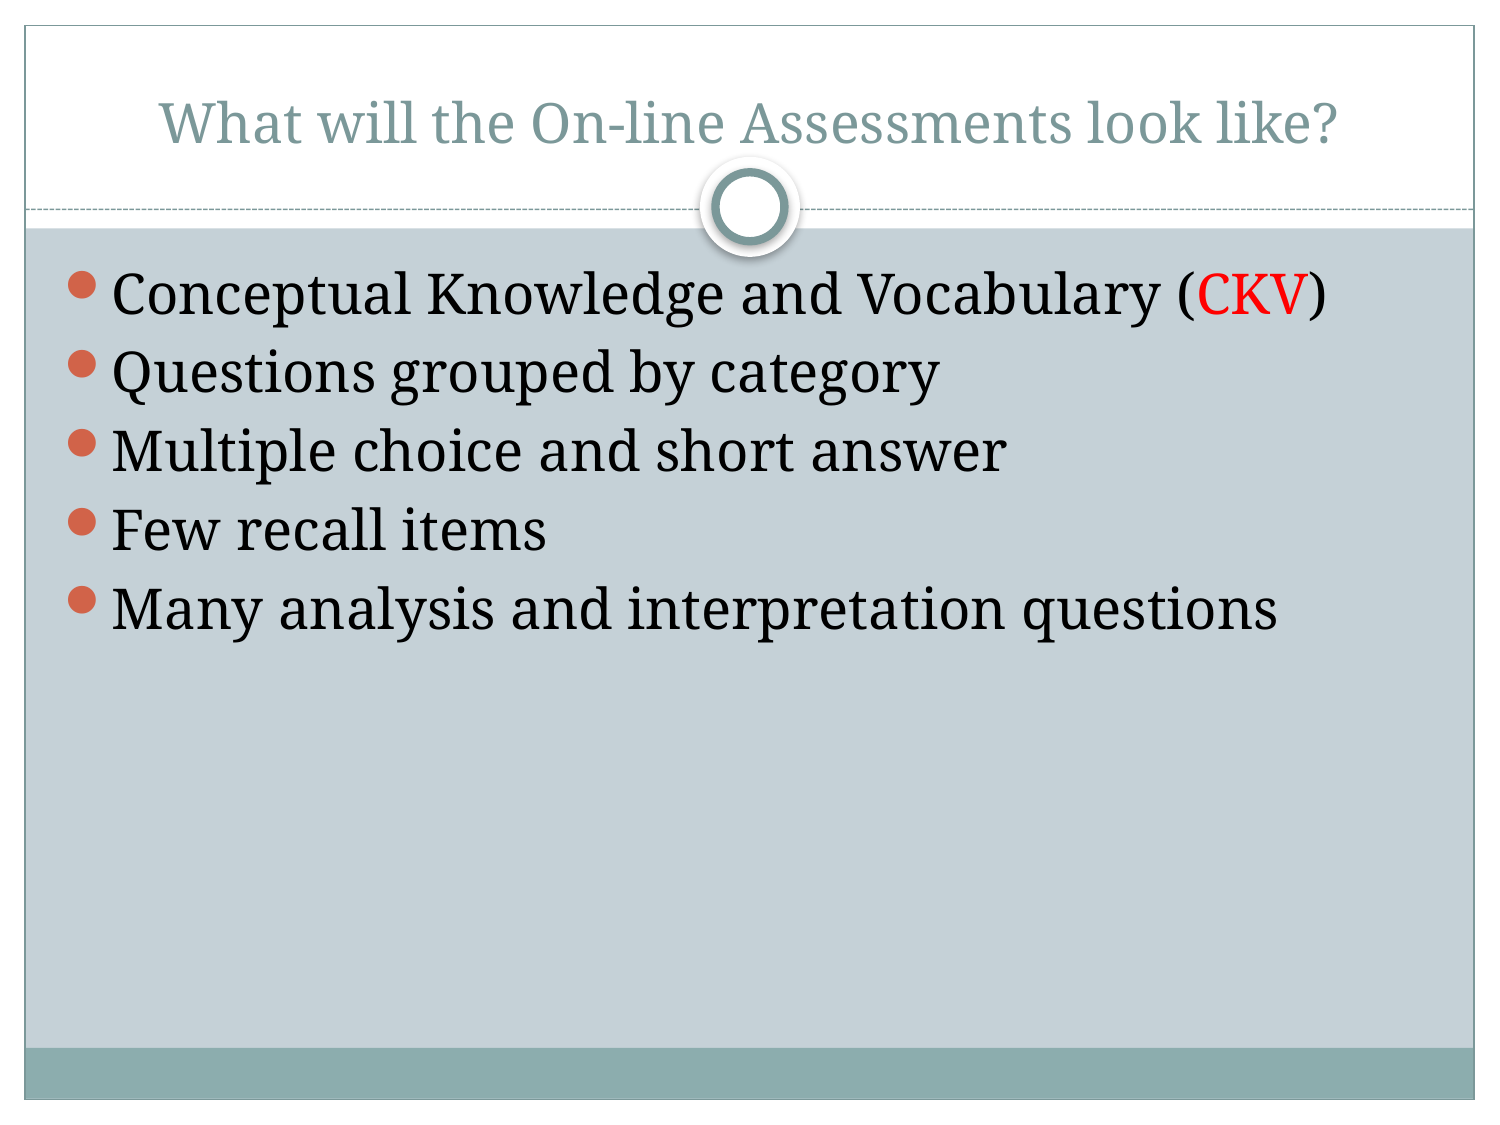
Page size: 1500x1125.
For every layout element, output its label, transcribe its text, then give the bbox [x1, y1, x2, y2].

title What will the On-line Assessments look like? [49, 37, 1450, 162]
list Conceptual Knowledge and Vocabulary (CKV) Questions grouped by category Multiple choice and short answer Few recall items Many analysis and interpretation questions [49, 250, 1445, 1001]
